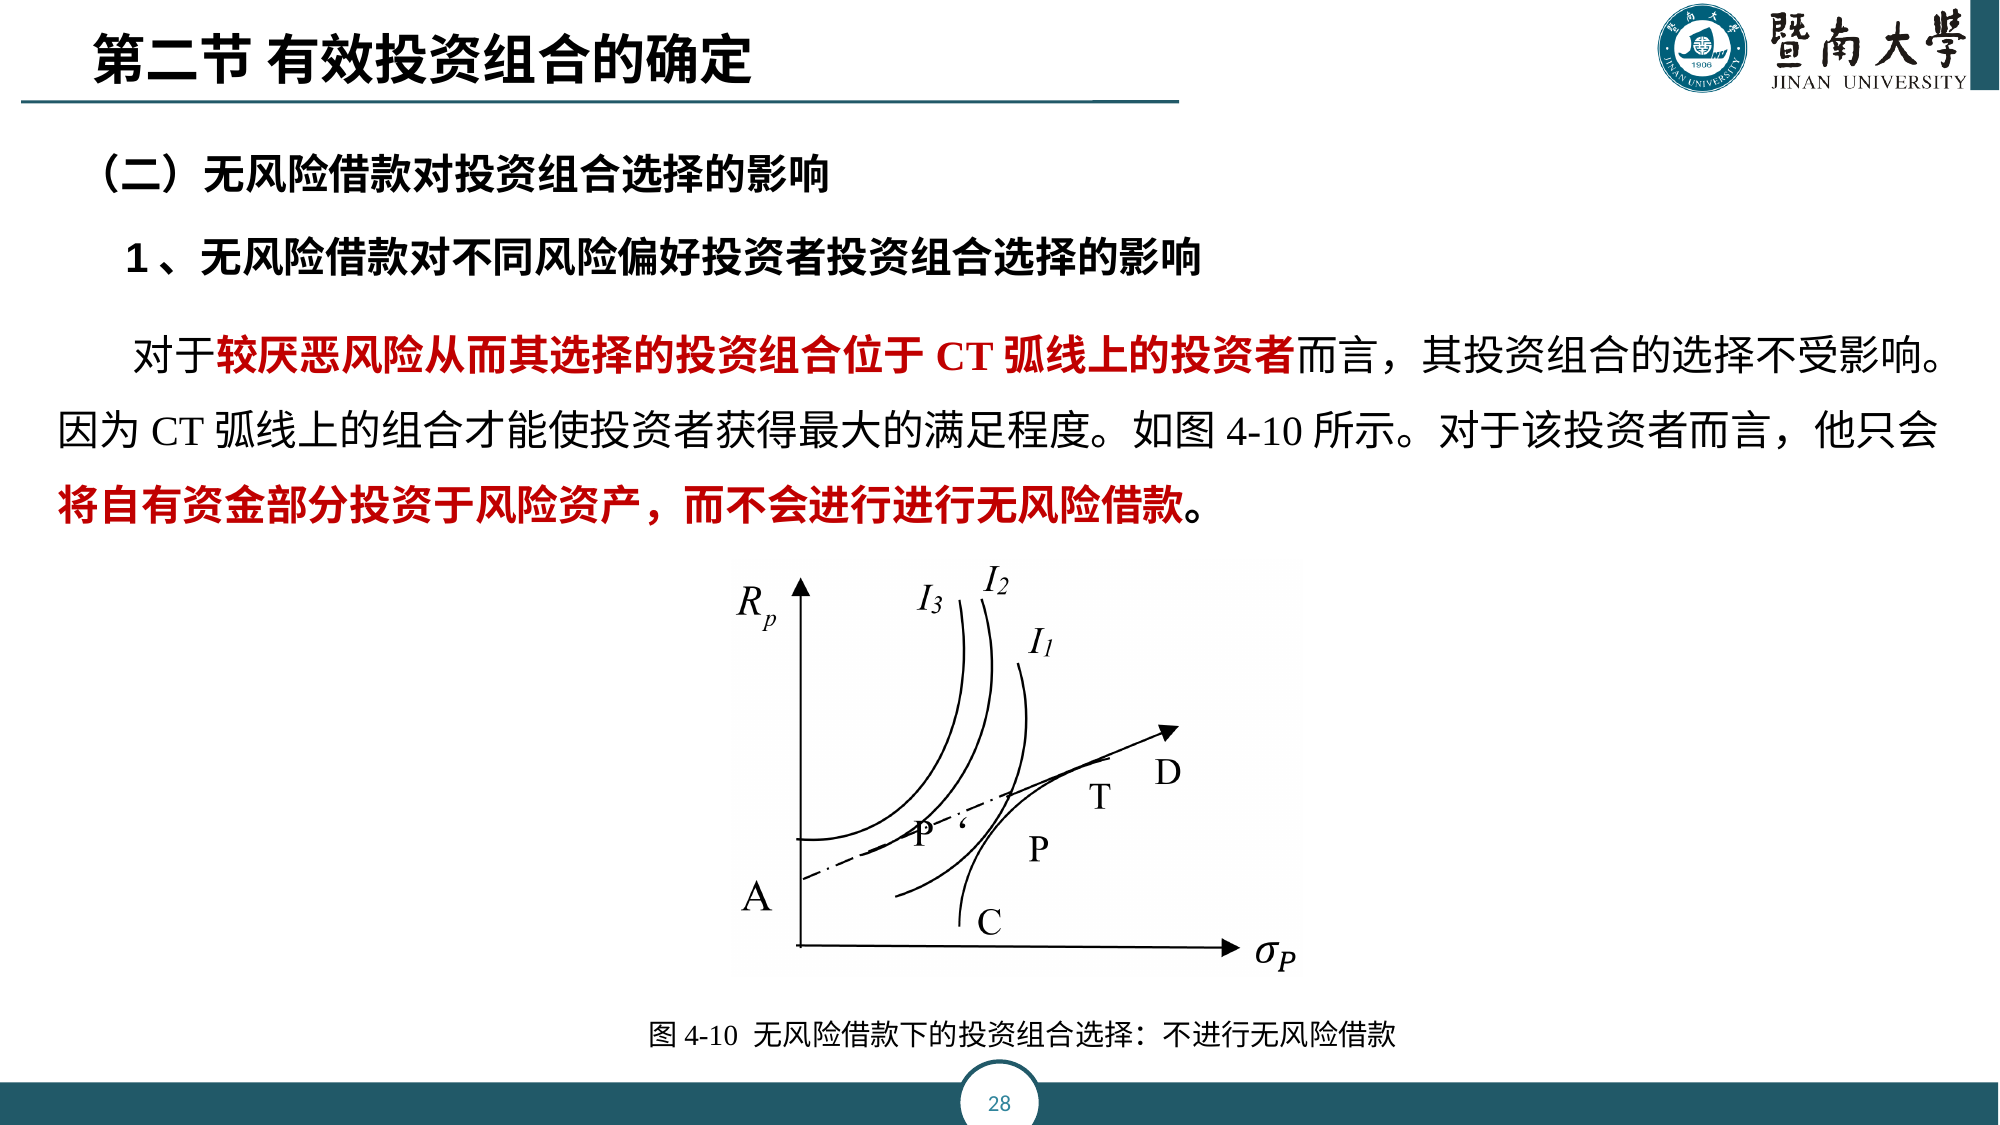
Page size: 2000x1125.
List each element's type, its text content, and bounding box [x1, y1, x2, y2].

text_box 第二节 有效投资组合的确定 [76, 17, 975, 98]
text_box （二）无风险借款对投资组合选择的影响 [19, 116, 1201, 206]
picture [731, 558, 1303, 978]
text_box 1、无风险借款对不同风险偏好投资者投资组合选择的影响 [66, 198, 1248, 289]
text_box 对于较厌恶风险从而其选择的投资组合位于CT弧线上的投资者而言，其投资组合的选择不受影响。因为CT弧线上的组合才能使投资者获得最大的满足程度。如图4-10所示。对于该投资者而言，他只会将自有资金部分投资于风险资产，而不会进行进行无风险借款。 [42, 296, 1992, 537]
picture [1657, 3, 1967, 93]
text_box 图4-10 无风险借款下的投资组合选择：不进行无风险借款 [633, 1008, 1567, 1059]
